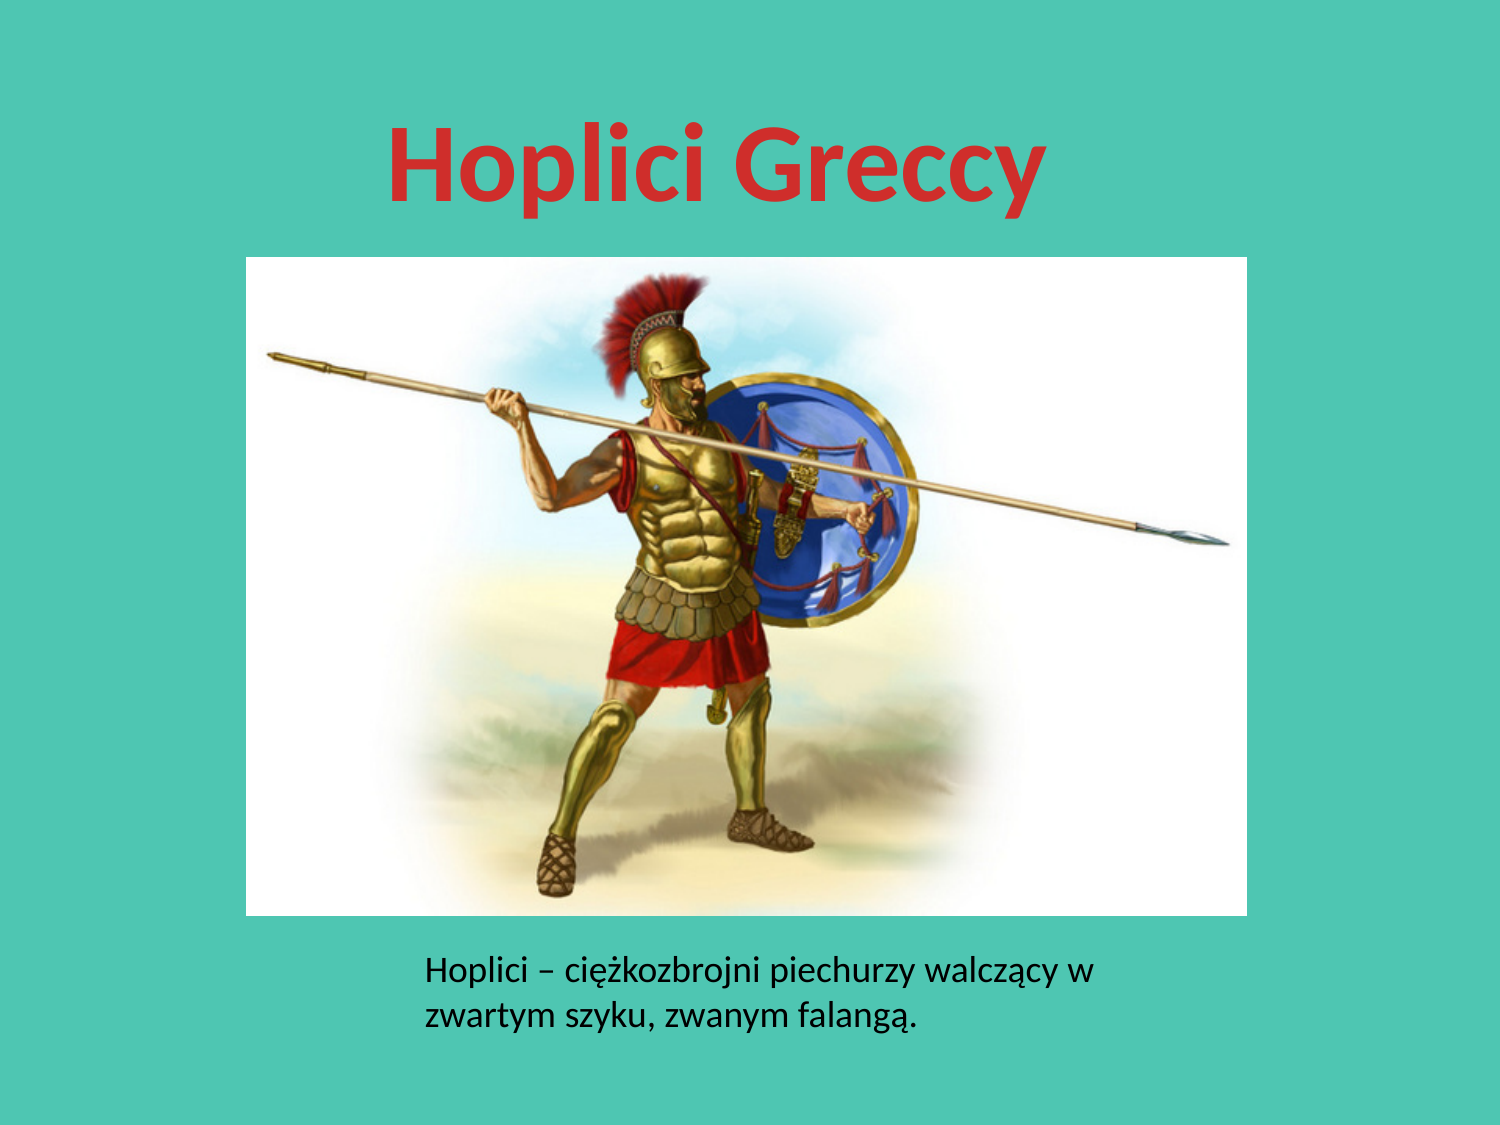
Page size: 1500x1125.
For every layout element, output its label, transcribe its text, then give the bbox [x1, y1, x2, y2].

picture [245, 257, 1247, 916]
text_box Hoplici Greccy [339, 81, 1121, 232]
text_box Hoplici – ciężkozbrojni piechurzy walczący w zwartym szyku, zwanym falangą. [410, 937, 1161, 1043]
